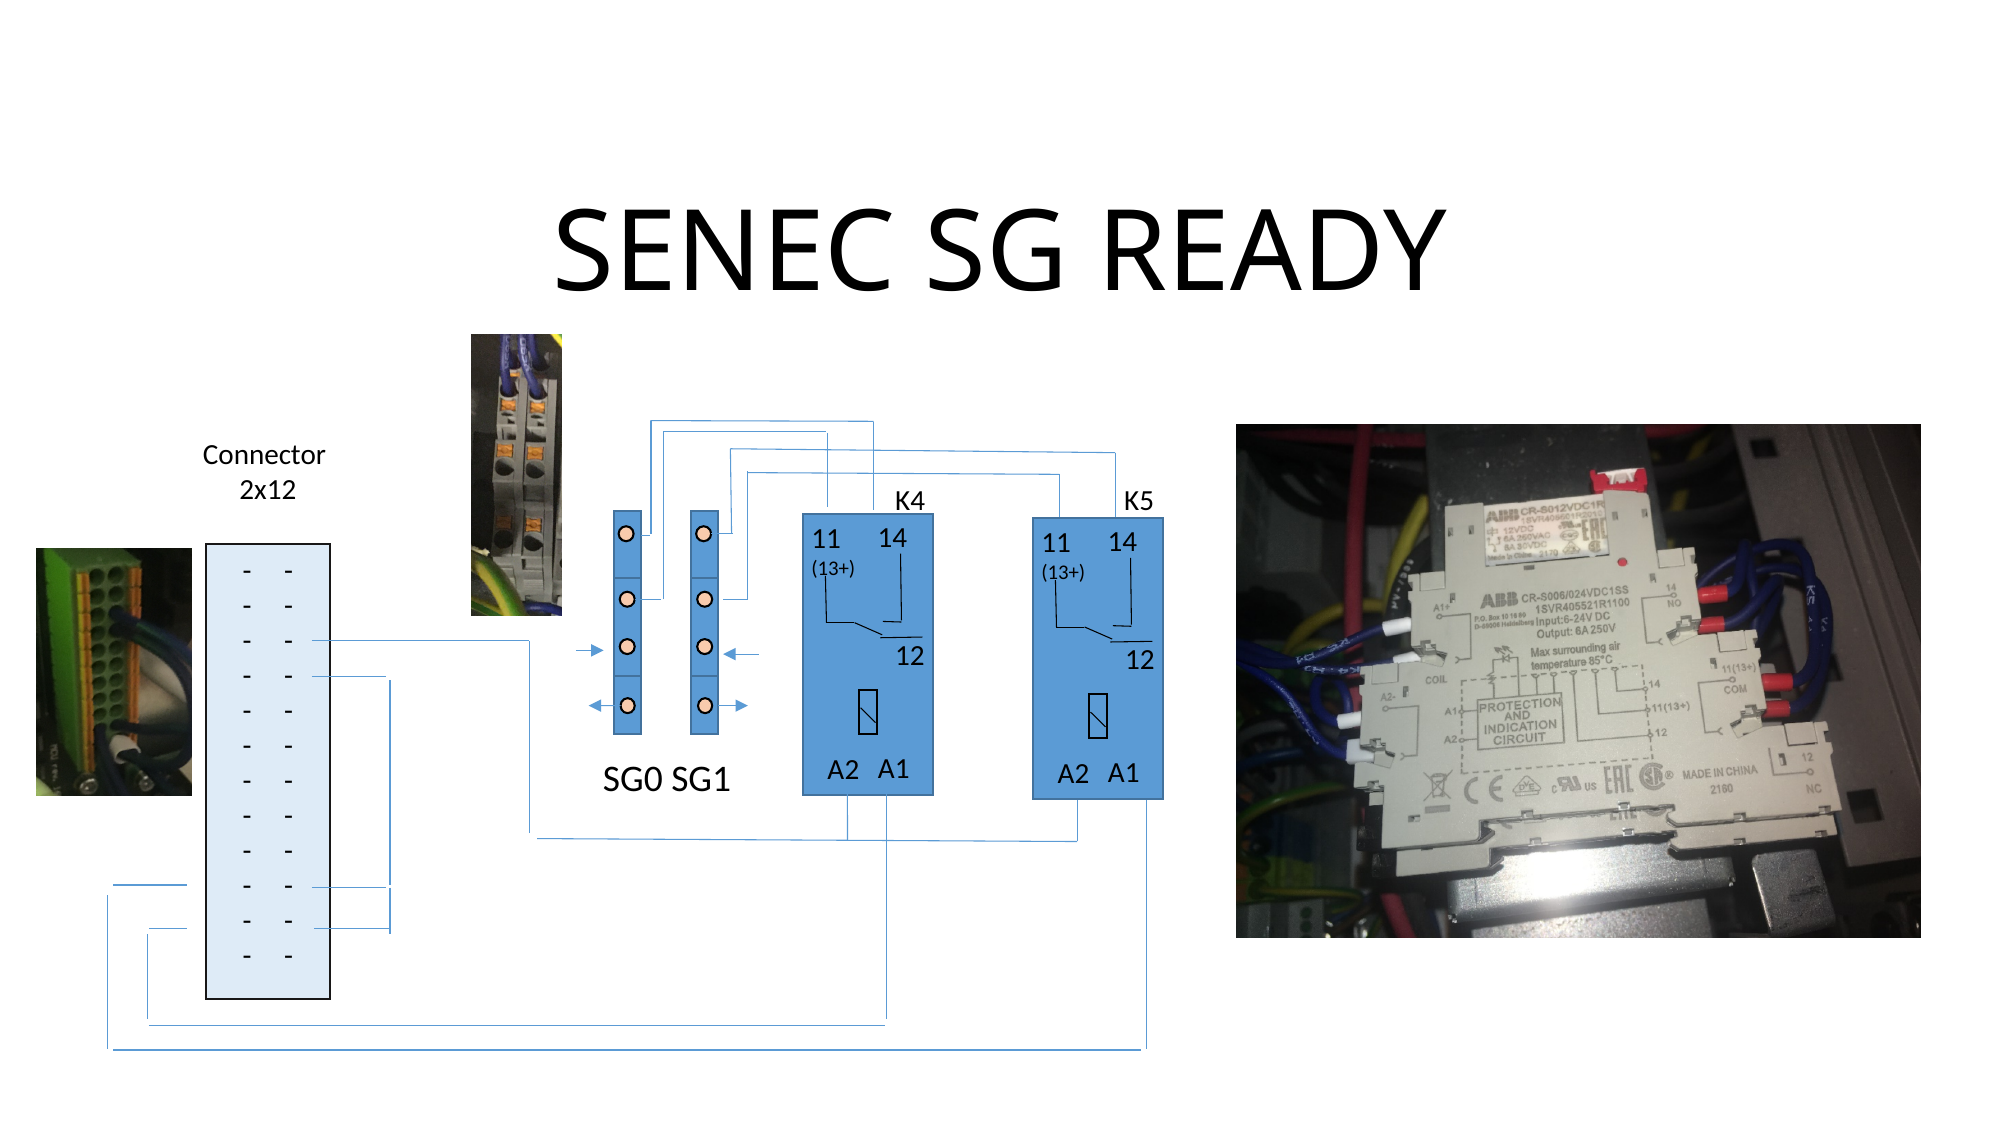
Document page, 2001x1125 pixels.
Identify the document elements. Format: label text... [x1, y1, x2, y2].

text_box [1032, 591, 1164, 800]
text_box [860, 707, 876, 723]
text_box [858, 689, 878, 735]
picture [471, 334, 562, 616]
text_box [696, 590, 714, 608]
text_box [617, 525, 635, 543]
text_box 14 [862, 510, 924, 561]
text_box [537, 838, 1078, 842]
text_box [613, 577, 642, 677]
text_box [696, 638, 714, 656]
text_box 12 [1110, 633, 1171, 683]
text_box [827, 561, 900, 622]
text_box [205, 543, 331, 1000]
text_box [696, 697, 714, 715]
text_box A2 [1042, 747, 1113, 798]
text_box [854, 622, 883, 635]
text_box Connector 2x12 [186, 428, 349, 513]
text_box [695, 525, 713, 543]
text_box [1090, 711, 1106, 727]
text_box [613, 510, 642, 577]
title SENEC SG READY [249, 184, 1750, 322]
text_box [874, 448, 1115, 453]
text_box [828, 448, 873, 453]
text_box [690, 677, 719, 735]
text_box 11 (13+) [1026, 516, 1104, 591]
text_box A2 [812, 743, 883, 793]
text_box [1088, 693, 1108, 739]
text_box 12 [880, 628, 941, 679]
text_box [1084, 626, 1113, 640]
picture [1235, 423, 1921, 938]
text_box K4 [880, 475, 948, 524]
text_box 11 (13+) [796, 511, 874, 587]
text_box SG0 SG1 [588, 746, 759, 807]
text_box A1 [863, 742, 933, 792]
text_box [619, 697, 636, 715]
text_box [690, 577, 719, 677]
text_box [1113, 517, 1164, 633]
text_box A1 [1093, 746, 1163, 797]
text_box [730, 448, 827, 453]
picture [36, 548, 192, 796]
text_box [1057, 565, 1130, 627]
text_box - - - - - - - - - - - - - - - - - - - - - - - - [221, 544, 315, 979]
text_box [883, 524, 934, 628]
text_box [802, 587, 934, 796]
text_box [613, 677, 642, 735]
text_box K5 [1116, 473, 1177, 524]
text_box [690, 510, 719, 577]
text_box 14 [1092, 514, 1154, 565]
text_box K5 [1109, 473, 1114, 514]
text_box [618, 638, 636, 656]
text_box [618, 590, 636, 608]
